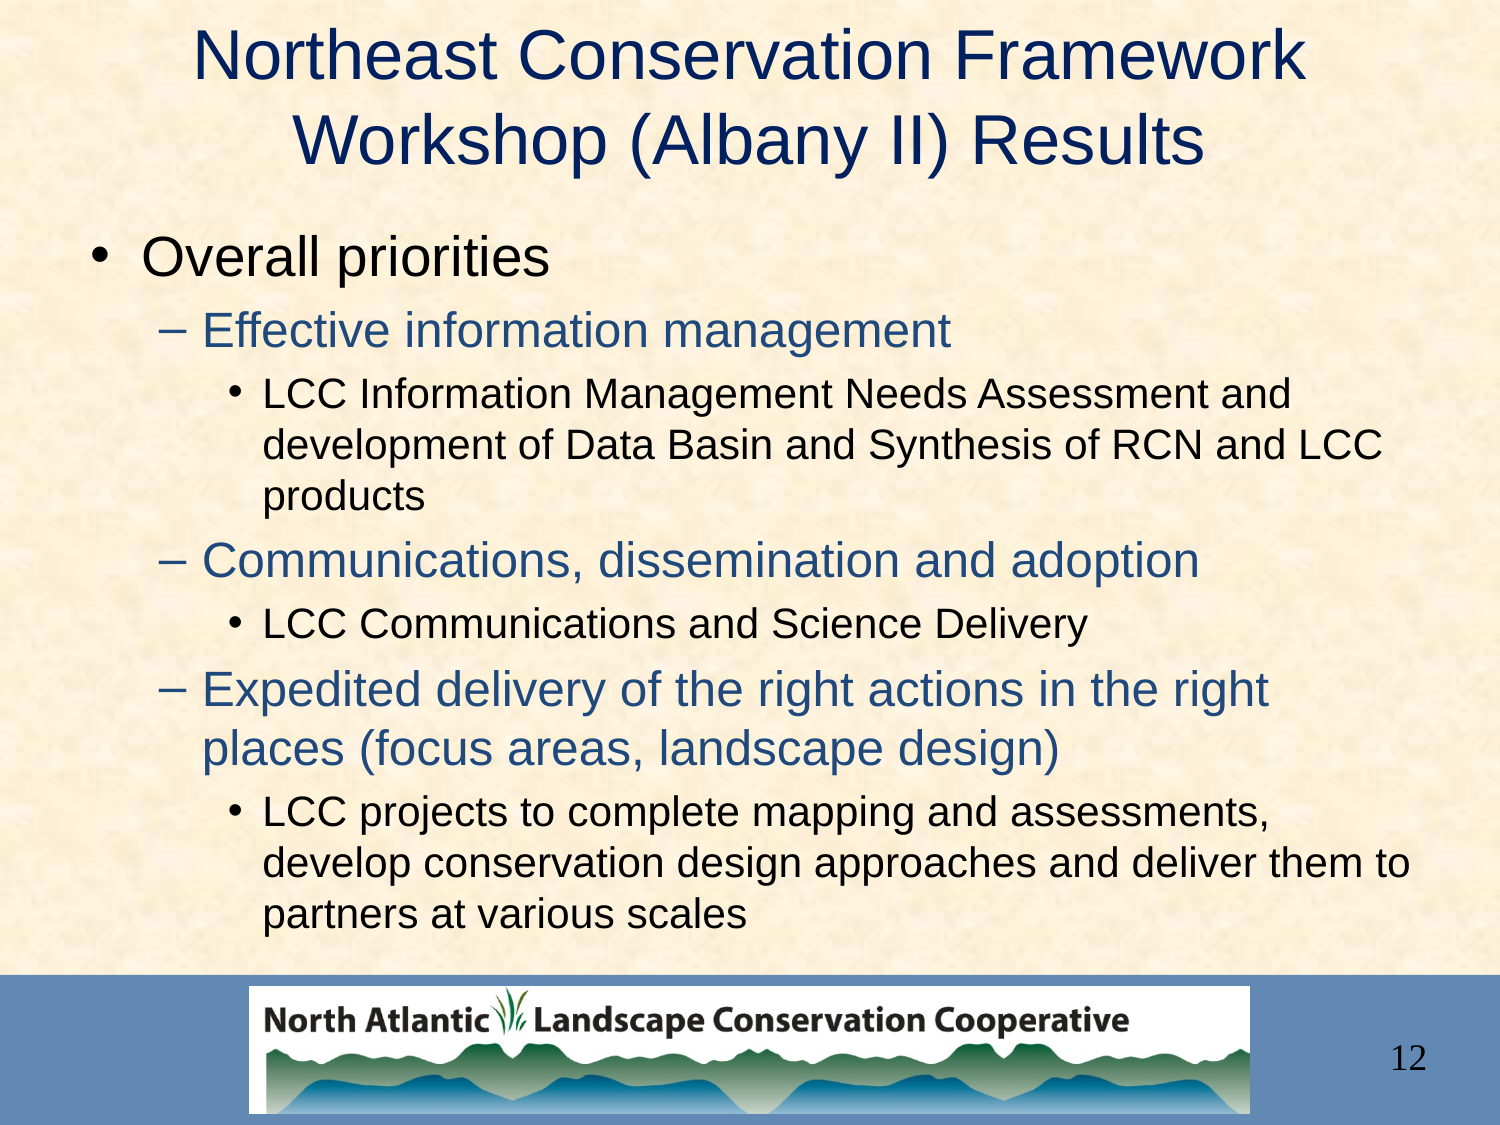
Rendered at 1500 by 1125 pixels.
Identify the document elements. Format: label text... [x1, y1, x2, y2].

slide_number 12 [1374, 1025, 1463, 1108]
picture [0, 0, 1500, 974]
title Northeast Conservation Framework Workshop (Albany II) Results [75, 0, 1425, 188]
picture [249, 986, 1250, 1114]
list Overall priorities Effective information management LCC Information Management Needs Assessment and development of Data Basin and Synthesis of RCN and LCC products Communications, dissemination and adoption LCC Communications and Science Delivery Expedited delivery of the right actions in the right places (focus areas, landscape design) LCC projects to complete mapping and assessments, develop conservation design approaches and deliver them to partners at various scales [75, 212, 1438, 950]
